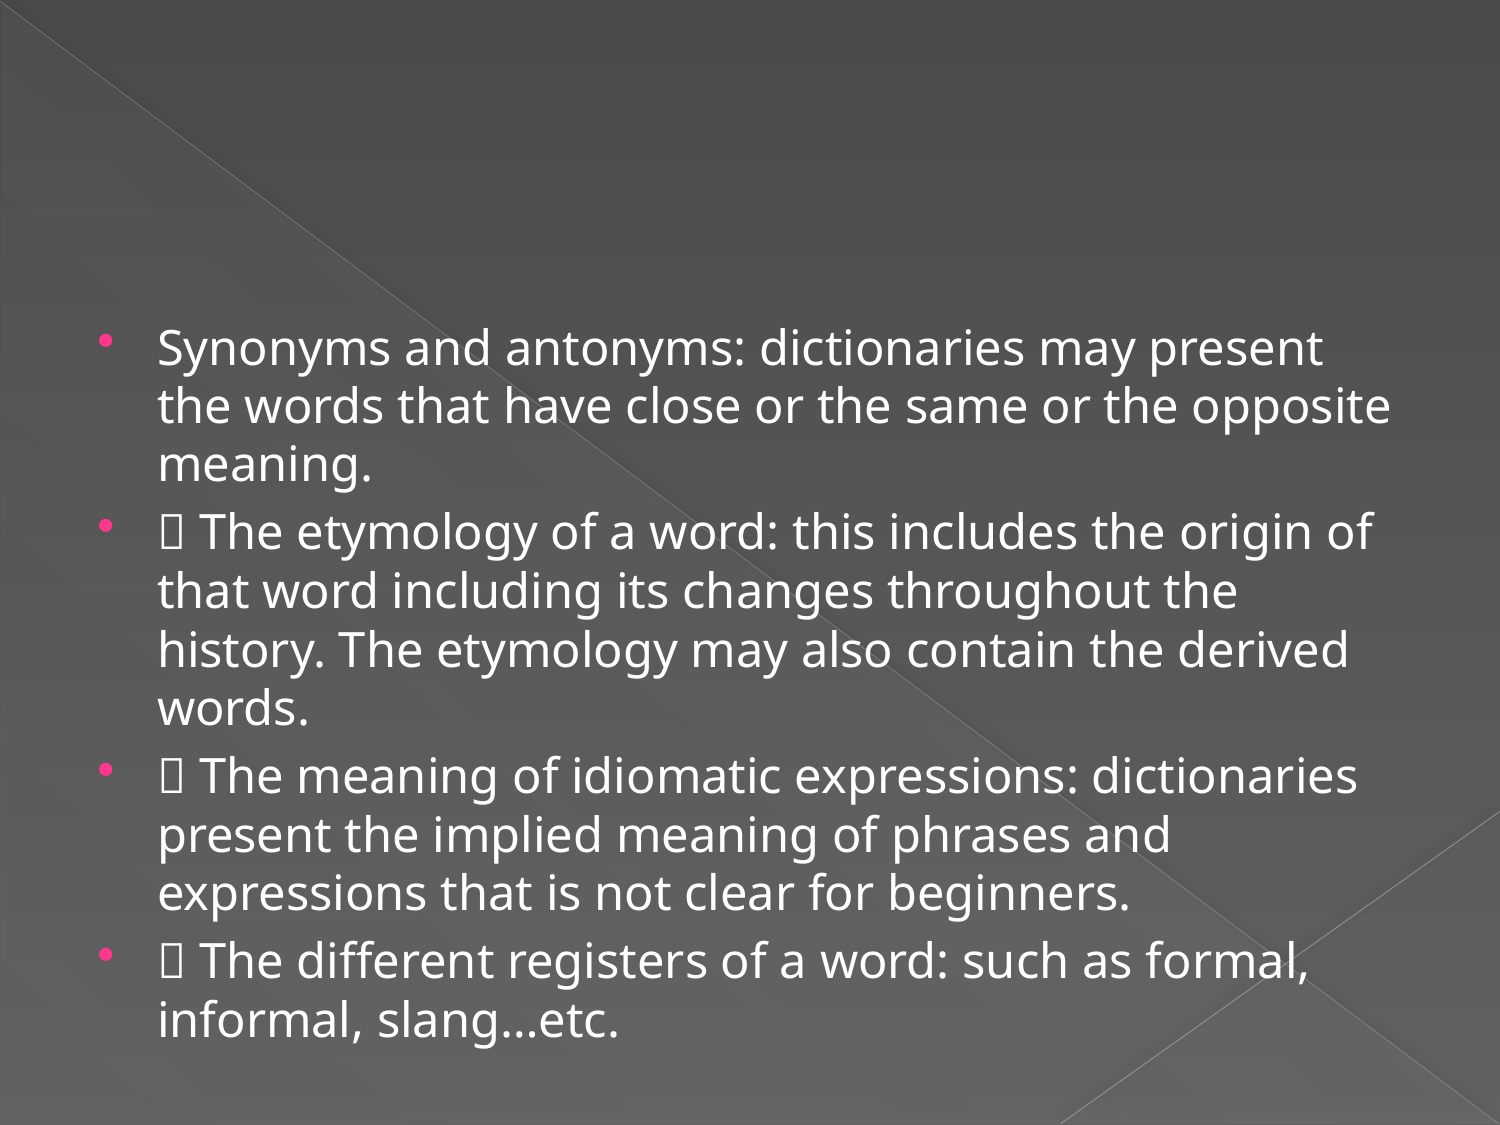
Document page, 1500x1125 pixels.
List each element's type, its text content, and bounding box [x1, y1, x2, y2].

list Synonyms and antonyms: dictionaries may present the words that have close or the same or the opposite meaning.  The etymology of a word: this includes the origin of that word including its changes throughout the history. The etymology may also contain the derived words.  The meaning of idiomatic expressions: dictionaries present the implied meaning of phrases and expressions that is not clear for beginners.  The different registers of a word: such as formal, informal, slang…etc. [75, 308, 1425, 1059]
